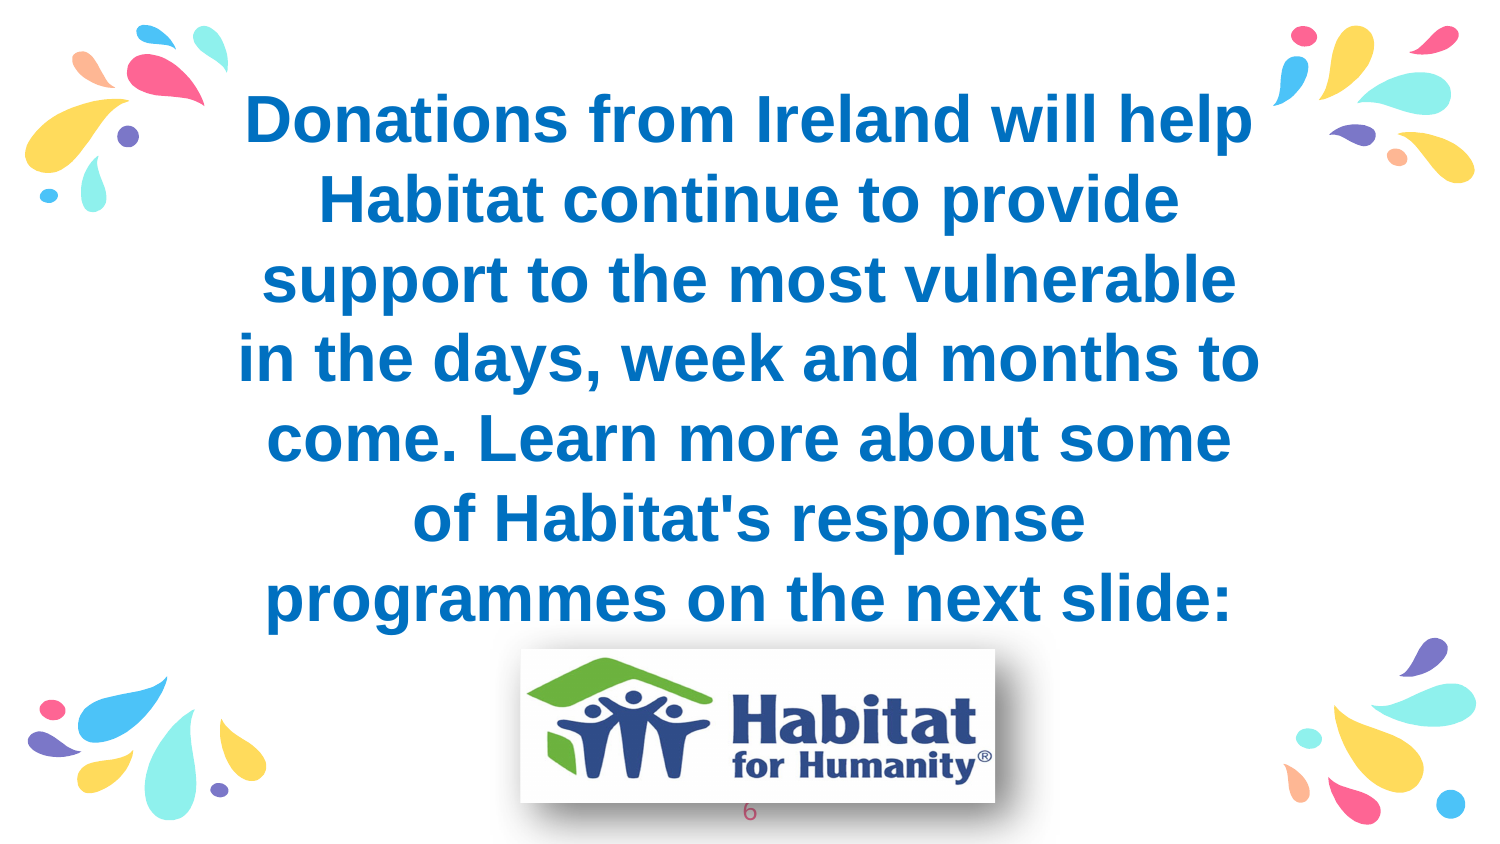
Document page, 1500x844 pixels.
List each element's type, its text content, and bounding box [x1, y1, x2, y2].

text_box Donations from Ireland will help Habitat continue to provide support to the most vulnerable in the days, week and months to come. Learn more about some of Habitat's response programmes on the next slide: [214, 68, 1286, 643]
picture [519, 649, 996, 803]
